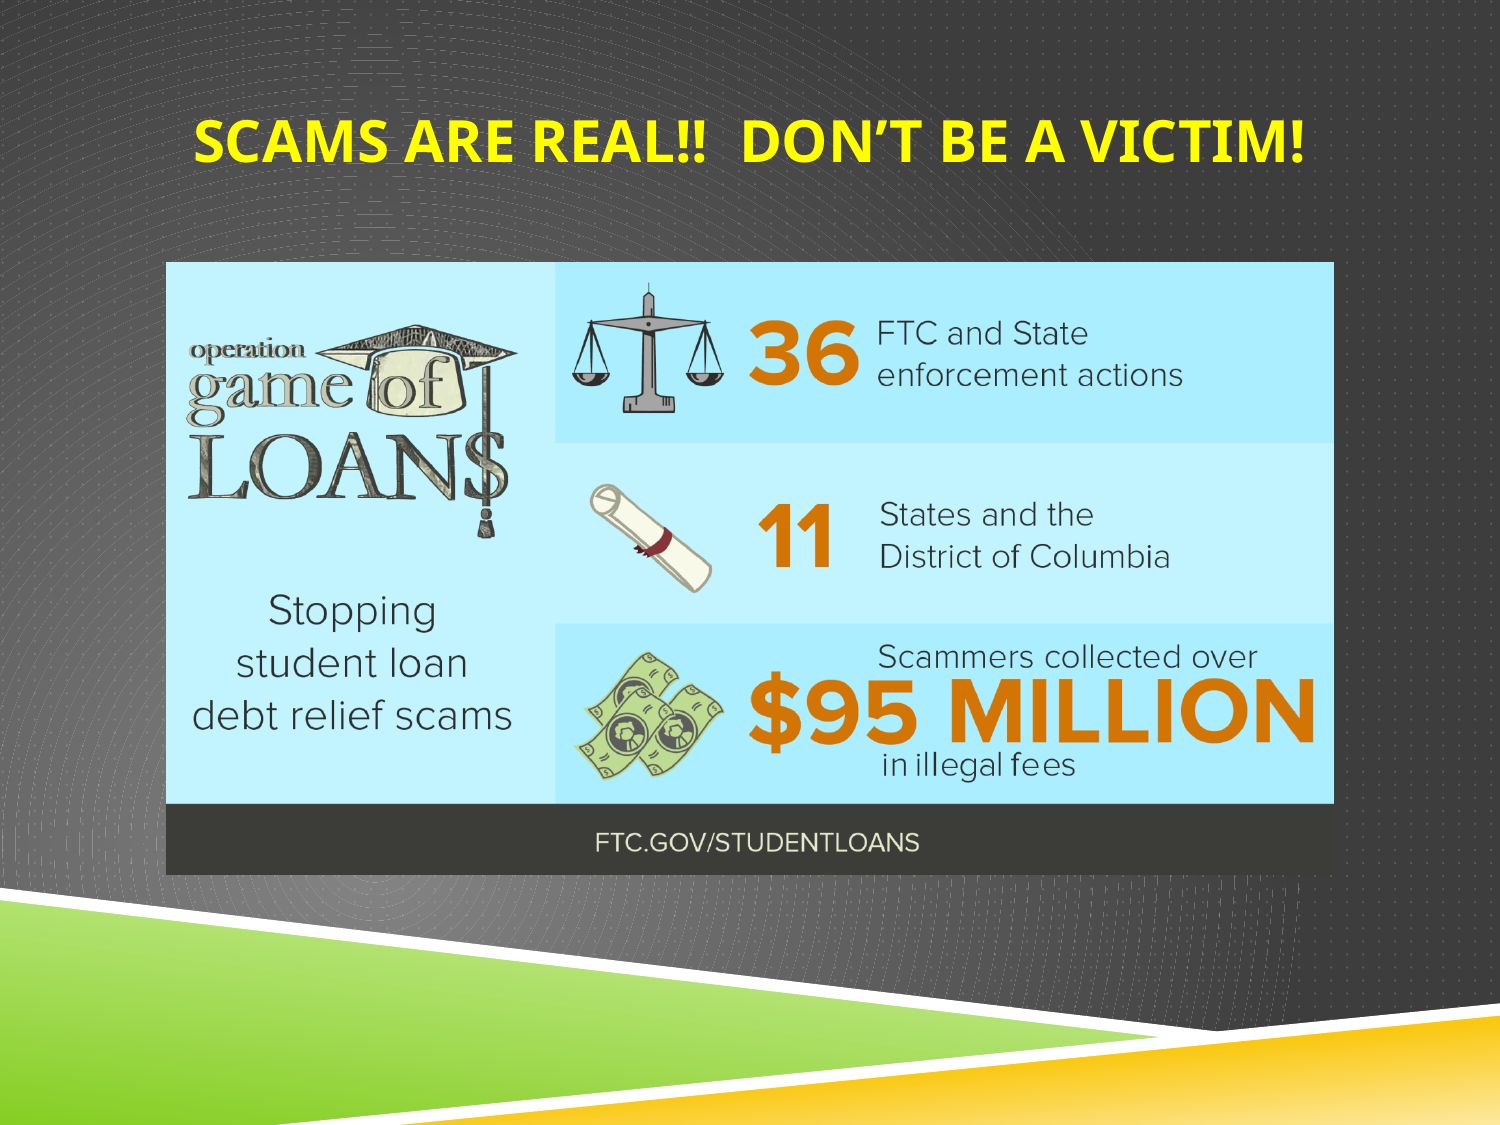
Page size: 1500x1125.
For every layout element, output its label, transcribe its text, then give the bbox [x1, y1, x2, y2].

title SCAMs ARE REAL!! Don’t Be A Victim! [112, 45, 1388, 233]
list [166, 262, 1334, 876]
